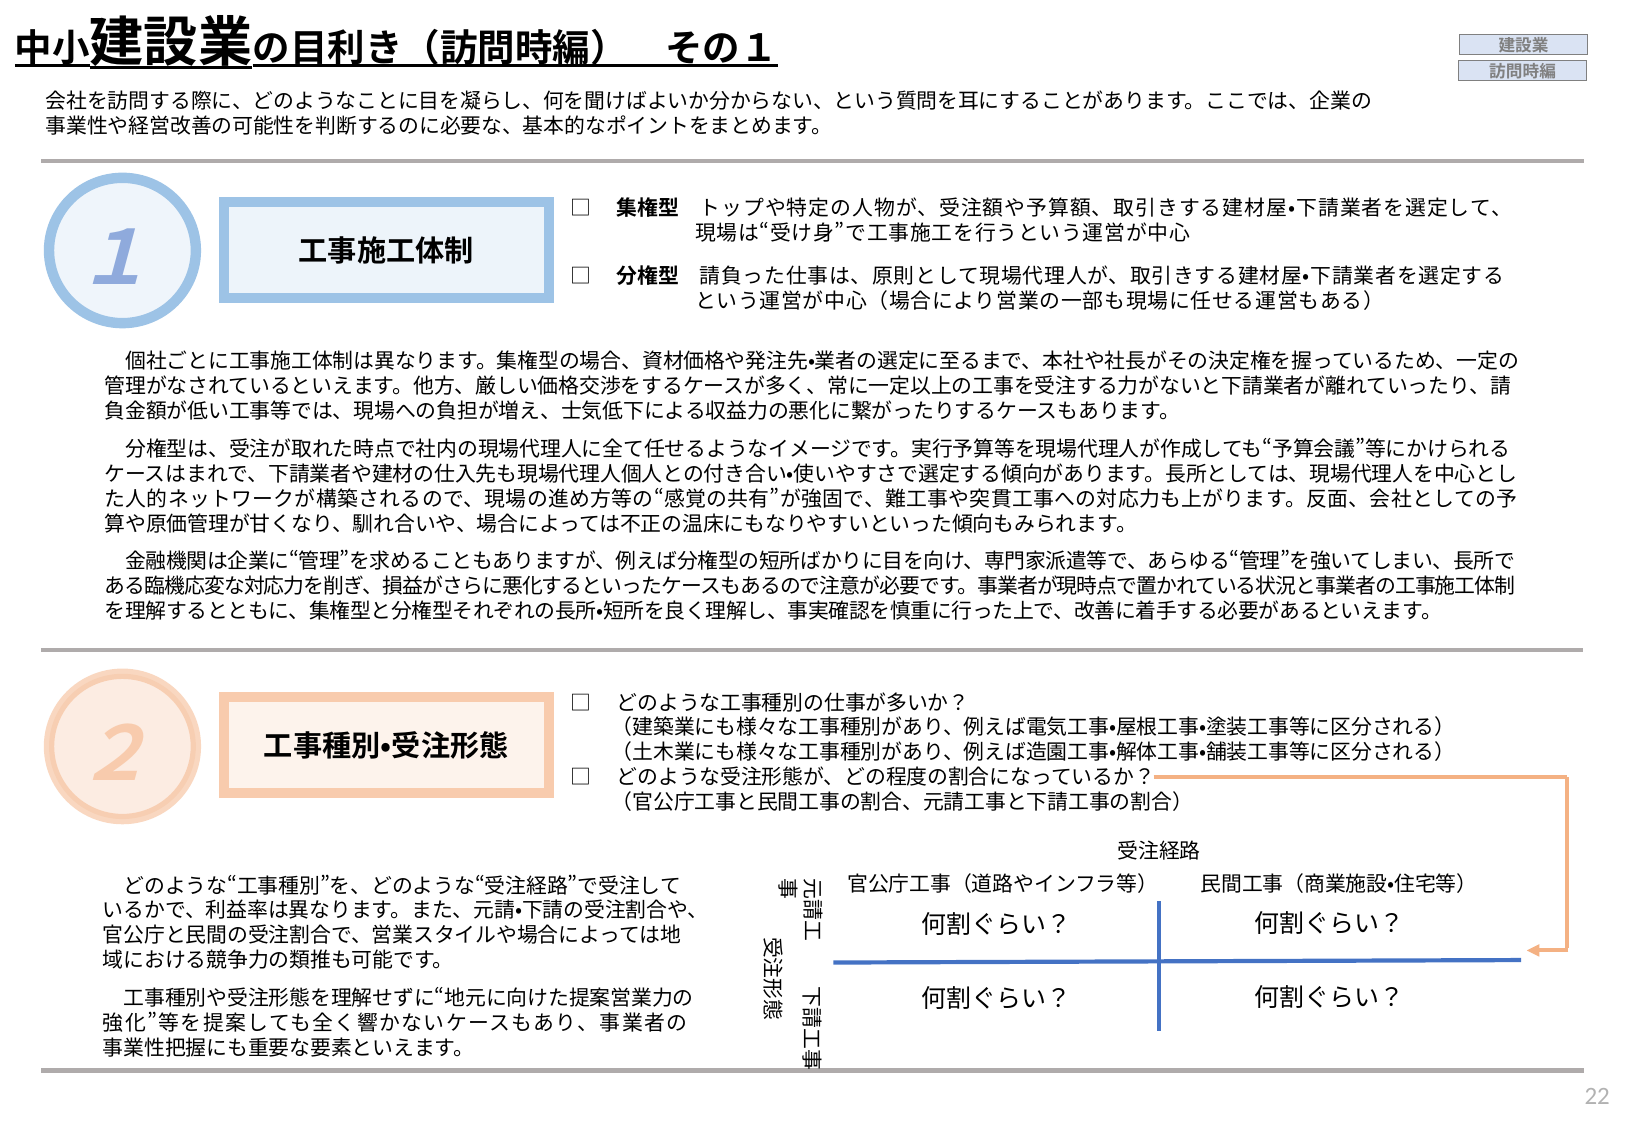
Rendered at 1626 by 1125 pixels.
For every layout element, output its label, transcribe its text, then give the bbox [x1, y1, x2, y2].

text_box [48, 673, 240, 820]
text_box □ 分権型 請負った仕事は、原則として現場代理人が、取引きする建材屋・下請業者を選定する という運営が中心（場合により営業の一部も現場に任せる運営もある） [555, 254, 1578, 320]
text_box □ 集権型 トップや特定の人物が、受注額や予算額、取引きする建材屋・下請業者を選定して、 現場は“受け身”で工事施工を行うという運営が中心 [555, 187, 1578, 253]
slide_number 21 [1545, 1065, 1625, 1125]
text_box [48, 177, 240, 324]
text_box □ どのような工事種別の仕事が多いか？ （建築業にも様々な工事種別があり、例えば電気工事・屋根工事・塗装工事等に区分される） （土木業にも様々な工事種別があり、例えば造園工事・解体工事・舗装工事等に区分される） □ どのような受注形態が、どの程度の割合になっているか？ （官公庁工事と民間工事の割合、元請工事と下請工事の割合） [555, 681, 1594, 822]
text_box 工事種別・受注形態 [240, 696, 550, 794]
text_box 会社を訪問する際に、どのようなことに目を凝らし、何を聞けばよいか分からない、という質問を耳にすることがあります。ここでは、企業の事業性や経営改善の可能性を判断するのに必要な、基本的なポイントをまとめます。 [31, 80, 1406, 145]
text_box 中小建設業の目利き（訪問時編） その１ [0, 0, 1058, 80]
text_box 訪問時編 [1458, 60, 1587, 81]
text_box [732, 830, 1521, 1086]
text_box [1153, 777, 1569, 951]
text_box 工事施工体制 [240, 201, 550, 299]
text_box 個社ごとに工事施工体制は異なります。集権型の場合、資材価格や発注先・業者の選定に至るまで、本社や社長がその決定権を握っているため、一定の管理がなされているといえます。他方、厳しい価格交渉をするケースが多く、常に一定以上の工事を受注する力がないと下請業者が離れていったり、請負金額が低い工事等では、現場への負担が増え、士気低下による収益力の悪化に繋がったりするケースもあります。 分権型は、受注が取れた時点で社内の現場代理人に全て任せるようなイメージです。実行予算等を現場代理人が作成しても“予算会議”等にかけられるケースはまれで、下請業者や建材の仕入先も現場代理人個人との付き合い・使いやすさで選定する傾向があります。長所としては、現場代理人を中心とした人的ネットワークが構築されるので、現場の進め方等の“感覚の共有”が強固で、難工事や突貫工事への対応力も上がります。反面、会社としての予算や原価管理が甘くなり、馴れ合いや、場合によっては不正の温床にもなりやすいといった傾向もみられます。 金融機関は企業に“管理”を求めることもありますが、例えば分権型の短所ばかりに目を向け、専門家派遣等で、あらゆる“管理”を強いてしまい、長所である臨機応変な対応力を削ぎ、損益がさらに悪化するといったケースもあるので注意が必要です。事業者が現時点で置かれている状況と事業者の工事施工体制を理解するとともに、集権型と分権型それぞれの長所・短所を良く理解し、事実確認を慎重に行った上で、改善に着手する必要があるといえます。 [89, 340, 1545, 630]
text_box どのような“工事種別”を、どのような“受注経路”で受注しているかで、利益率は異なります。また、元請・下請の受注割合や、官公庁と民間の受注割合で、営業スタイルや場合によっては地域における競争力の類推も可能です。 工事種別や受注形態を理解せずに“地元に向けた提案営業力の強化”等を提案しても全く響かないケースもあり、事業者の事業性把握にも重要な要素といえます。 [88, 864, 715, 1067]
text_box 建設業 [1459, 34, 1588, 55]
